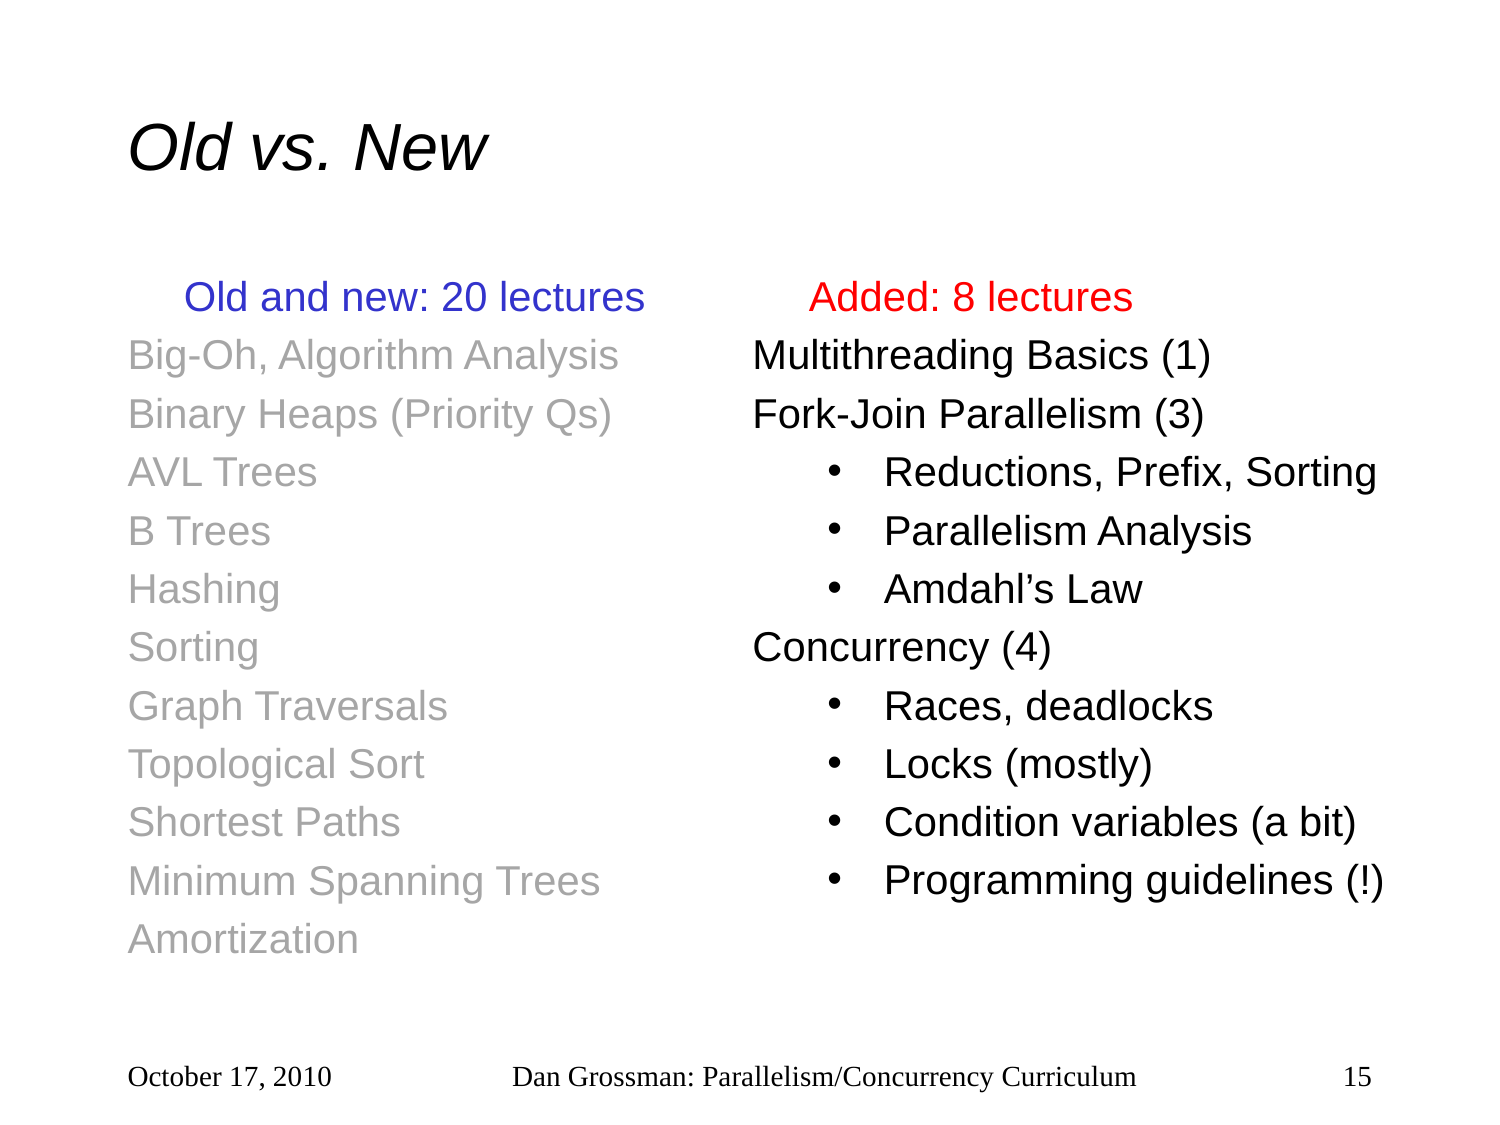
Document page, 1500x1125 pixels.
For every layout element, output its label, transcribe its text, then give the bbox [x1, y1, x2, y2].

text_box Added: 8 lectures Multithreading Basics (1) Fork-Join Parallelism (3) Reductions, Prefix, Sorting Parallelism Analysis Amdahl’s Law Concurrency (4) Races, deadlocks Locks (mostly) Condition variables (a bit) Programming guidelines (!) [737, 262, 1425, 1000]
list Old and new: 20 lectures Big-Oh, Algorithm Analysis Binary Heaps (Priority Qs) AVL Trees B Trees Hashing Sorting Graph Traversals Topological Sort Shortest Paths Minimum Spanning Trees Amortization [112, 262, 688, 1001]
slide_number 15 [1074, 1049, 1388, 1125]
footer Dan Grossman: Parallelism/Concurrency Curriculum [474, 1049, 1074, 1125]
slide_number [112, 1049, 426, 1125]
title Old vs. New [112, 49, 1388, 238]
